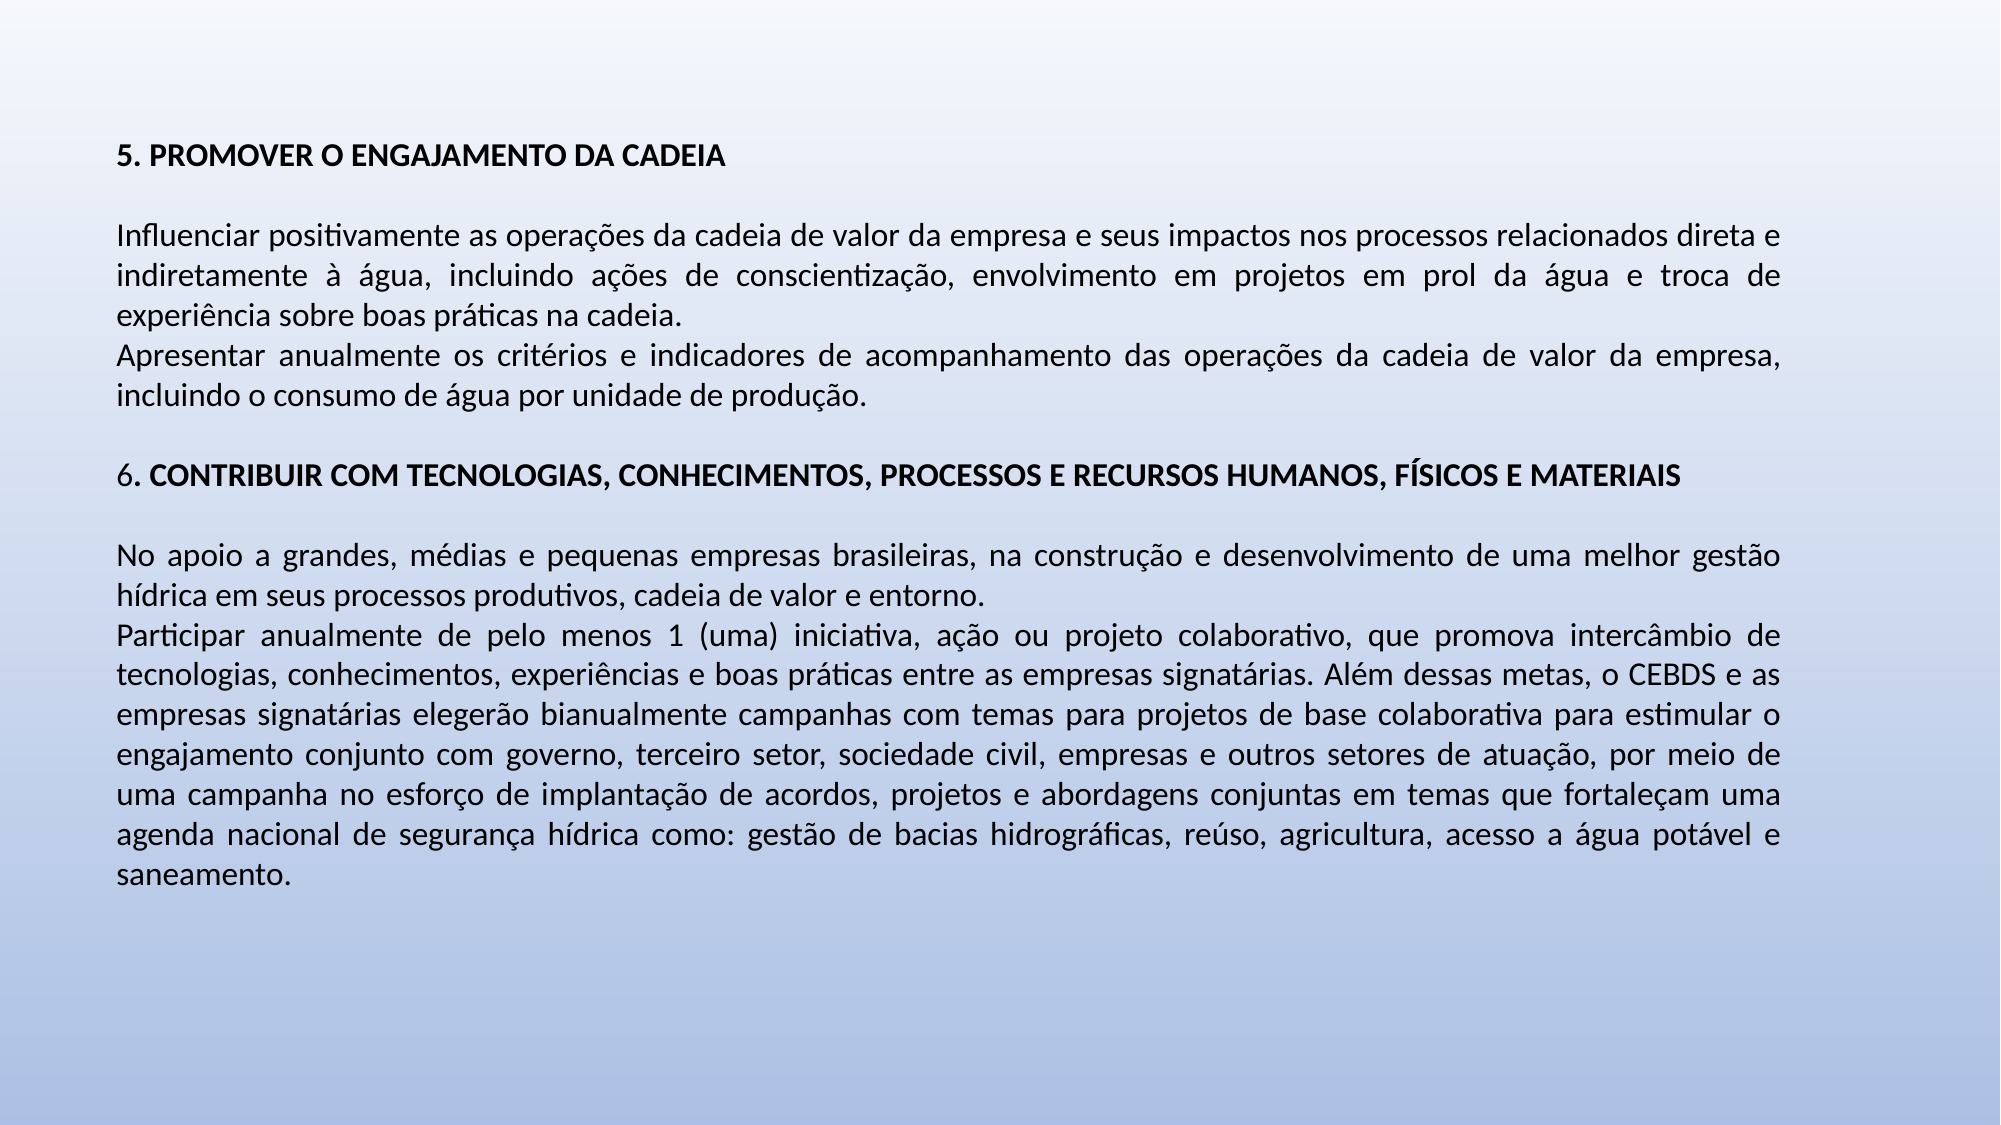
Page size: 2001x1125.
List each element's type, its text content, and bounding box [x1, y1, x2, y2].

text_box 5. PROMOVER O ENGAJAMENTO DA CADEIA Influenciar positivamente as operações da cadeia de valor da empresa e seus impactos nos processos relacionados direta e indiretamente à água, incluindo ações de conscientização, envolvimento em projetos em prol da água e troca de experiência sobre boas práticas na cadeia. Apresentar anualmente os critérios e indicadores de acompanhamento das operações da cadeia de valor da empresa, incluindo o consumo de água por unidade de produção. 6. CONTRIBUIR COM TECNOLOGIAS, CONHECIMENTOS, PROCESSOS E RECURSOS HUMANOS, FÍSICOS E MATERIAIS No apoio a grandes, médias e pequenas empresas brasileiras, na construção e desenvolvimento de uma melhor gestão hídrica em seus processos produtivos, cadeia de valor e entorno. Participar anualmente de pelo menos 1 (uma) iniciativa, ação ou projeto colaborativo, que promova intercâmbio de tecnologias, conhecimentos, experiências e boas práticas entre as empresas signatárias. Além dessas metas, o CEBDS e as empresas signatárias elegerão bianualmente campanhas com temas para projetos de base colaborativa para estimular o engajamento conjunto com governo, terceiro setor, sociedade civil, empresas e outros setores de atuação, por meio de uma campanha no esforço de implantação de acordos, projetos e abordagens conjuntas em temas que fortaleçam uma agenda nacional de segurança hídrica como: gestão de bacias hidrográficas, reúso, agricultura, acesso a água potável e saneamento. [101, 126, 1799, 900]
